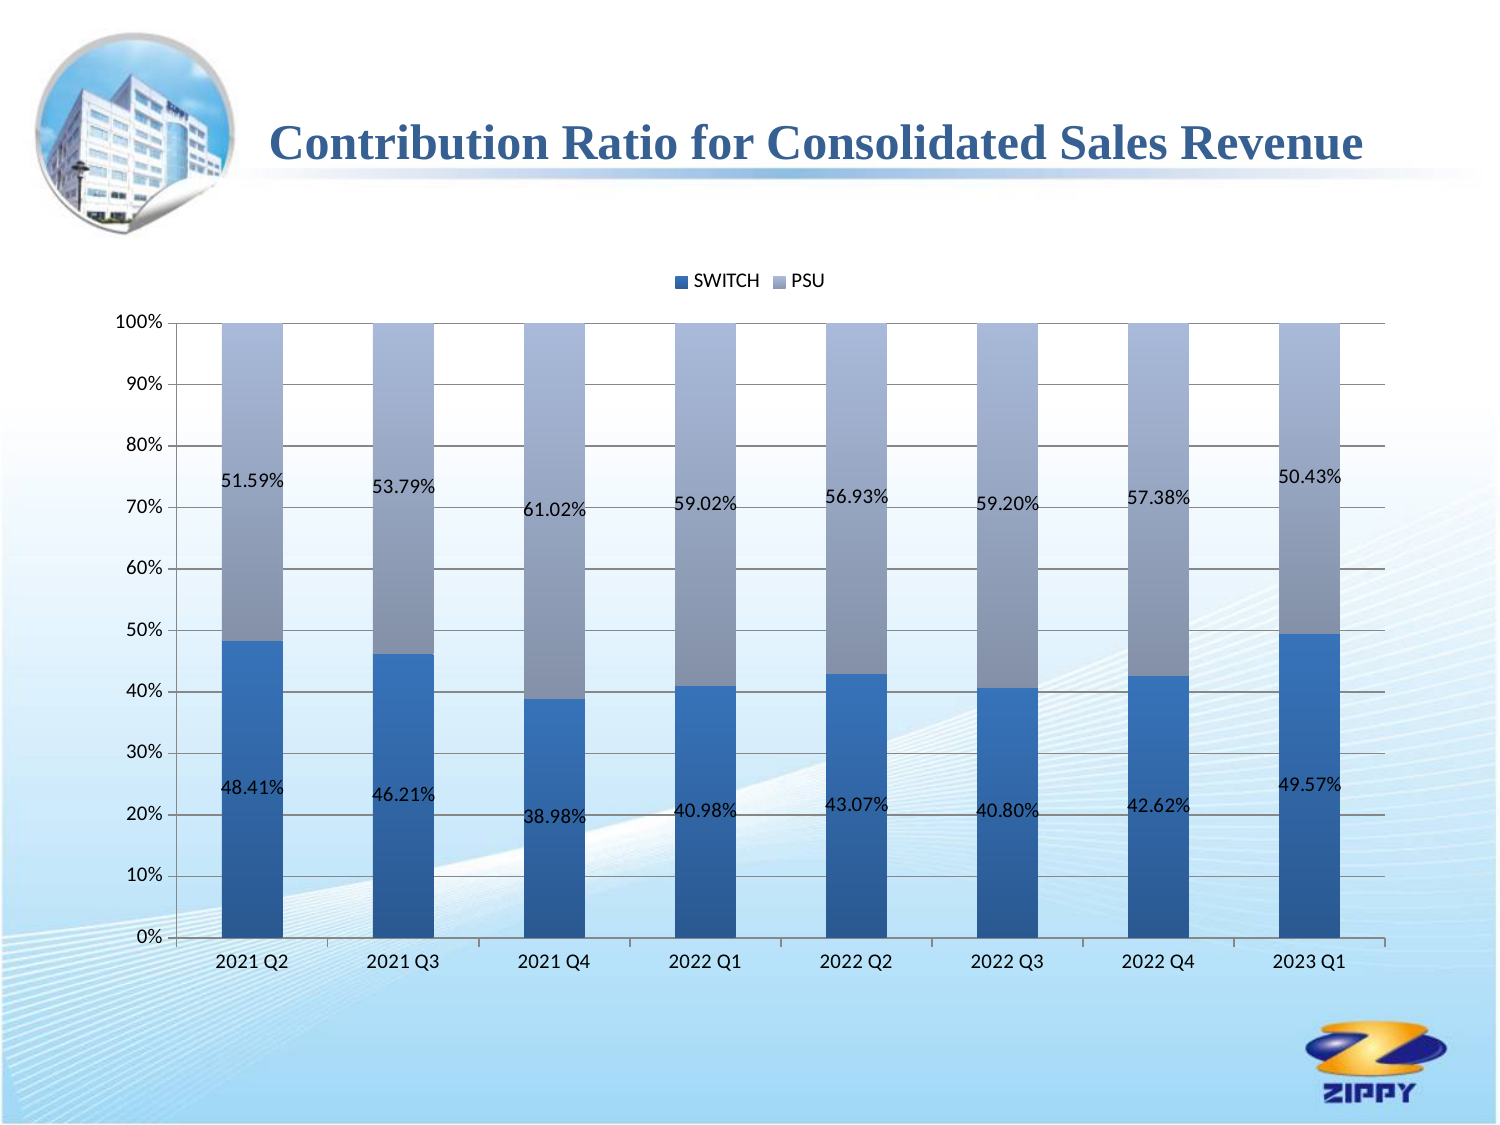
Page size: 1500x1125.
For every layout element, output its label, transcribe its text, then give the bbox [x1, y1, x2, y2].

text_box Contribution Ratio for Consolidated Sales Revenue [253, 101, 1388, 253]
picture [0, 0, 1500, 1125]
chart [88, 255, 1412, 988]
